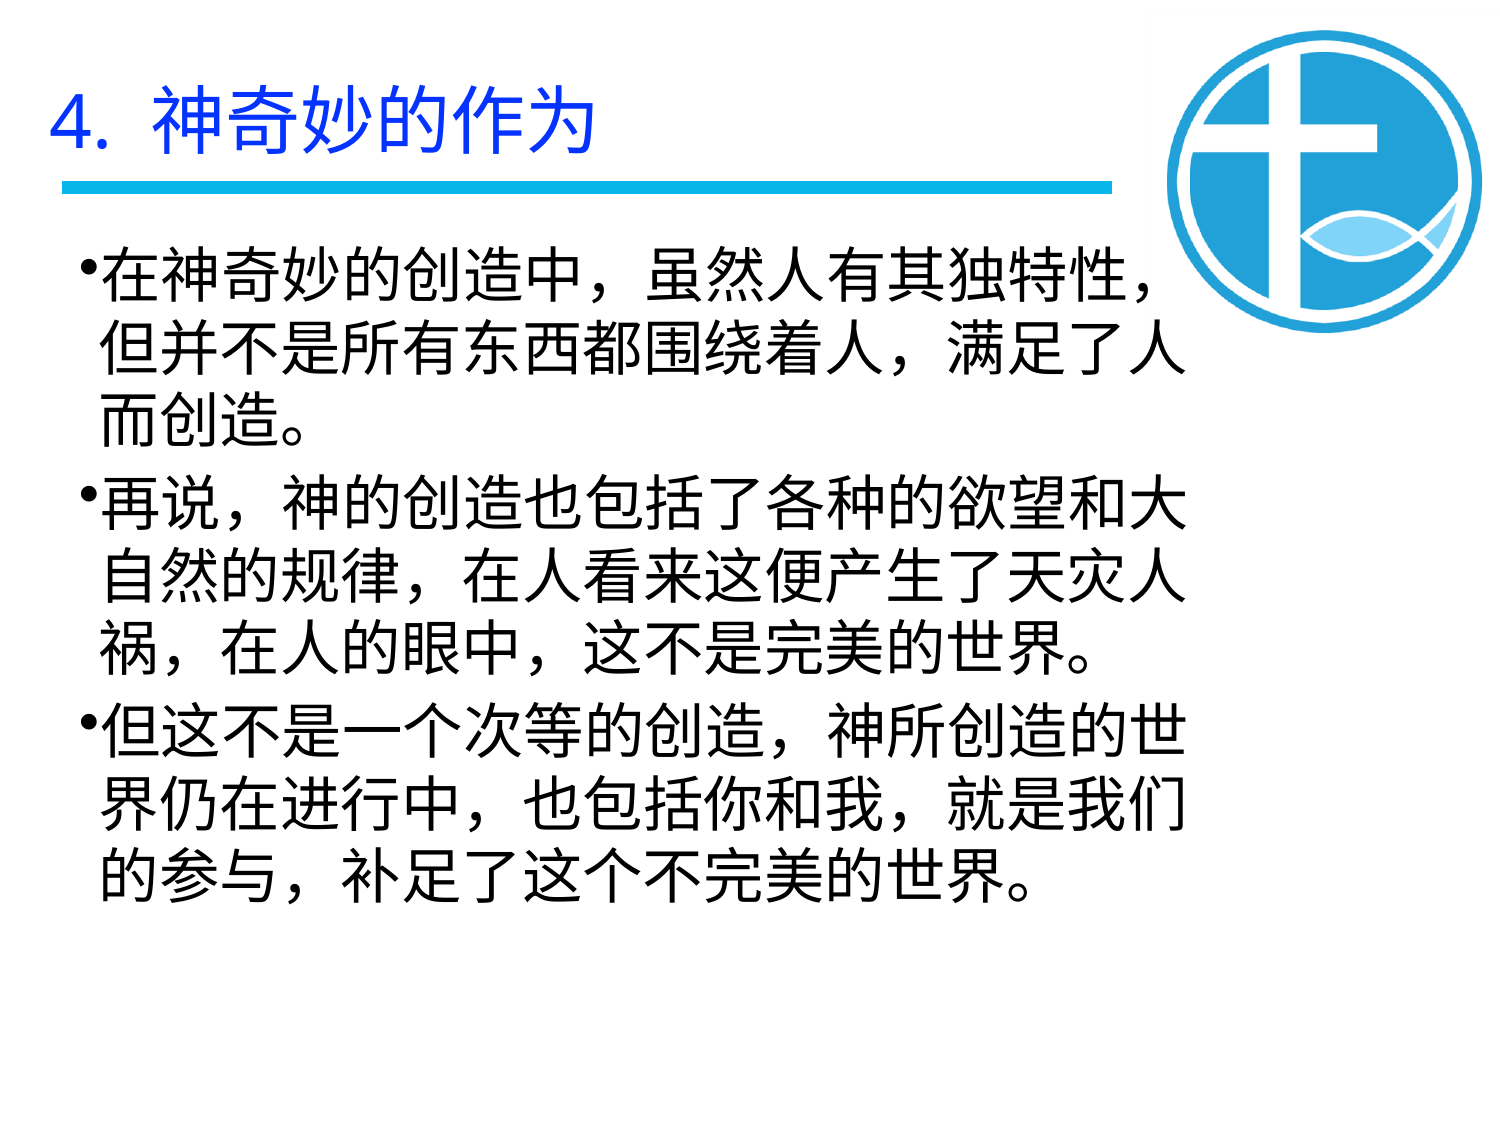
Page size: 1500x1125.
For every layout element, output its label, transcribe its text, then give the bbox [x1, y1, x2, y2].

text_box 4. 神奇妙的作为 [42, 76, 1281, 173]
text_box 在神奇妙的创造中，虽然人有其独特性，但并不是所有东西都围绕着人，满足了人而创造。 再说，神的创造也包括了各种的欲望和大自然的规律，在人看来这便产生了天灾人祸，在人的眼中，这不是完美的世界。 但这不是一个次等的创造，神所创造的世界仍在进行中，也包括你和我，就是我们的参与，补足了这个不完美的世界。 [71, 230, 1219, 918]
picture [1148, 12, 1500, 350]
